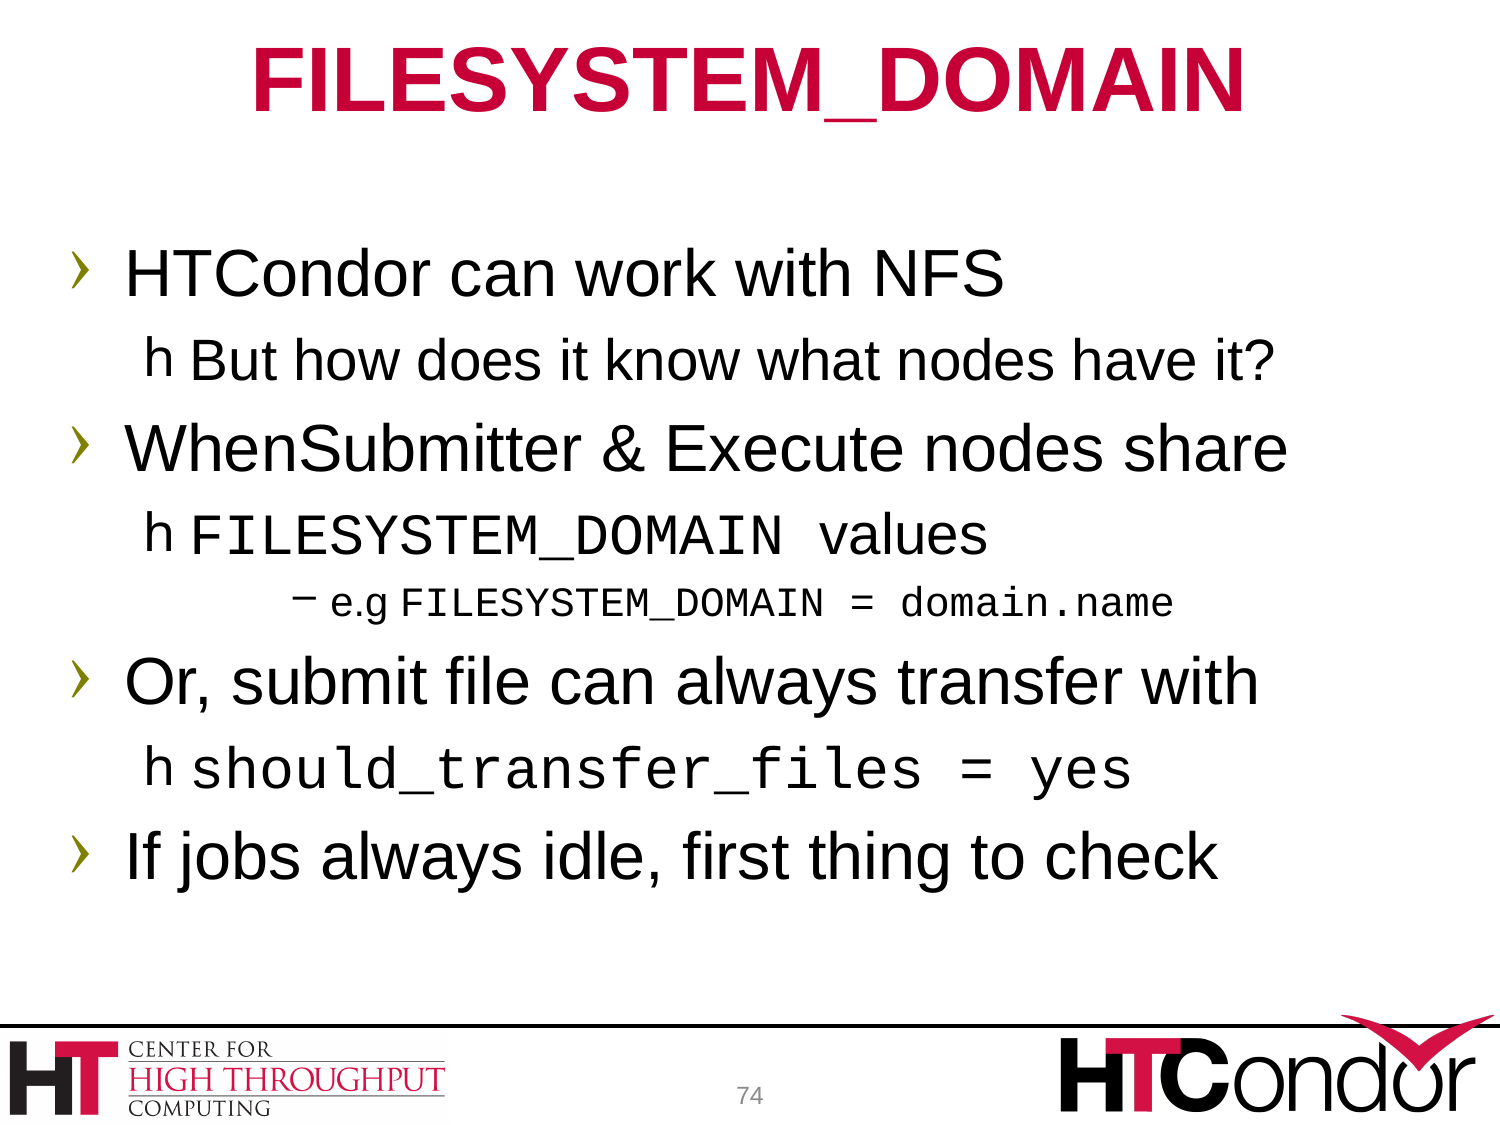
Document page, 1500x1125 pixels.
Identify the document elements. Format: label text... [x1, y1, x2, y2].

slide_number 74 [575, 1065, 925, 1125]
title FILESYSTEM_DOMAIN [0, 0, 1500, 150]
list HTCondor can work with NFS But how does it know what nodes have it? WhenSubmitter & Execute nodes share FILESYSTEM_DOMAIN values e.g FILESYSTEM_DOMAIN = domain.name Or, submit file can always transfer with should_transfer_files = yes If jobs always idle, first thing to check [52, 222, 1431, 916]
picture [1055, 1014, 1500, 1119]
picture [0, 1029, 454, 1125]
